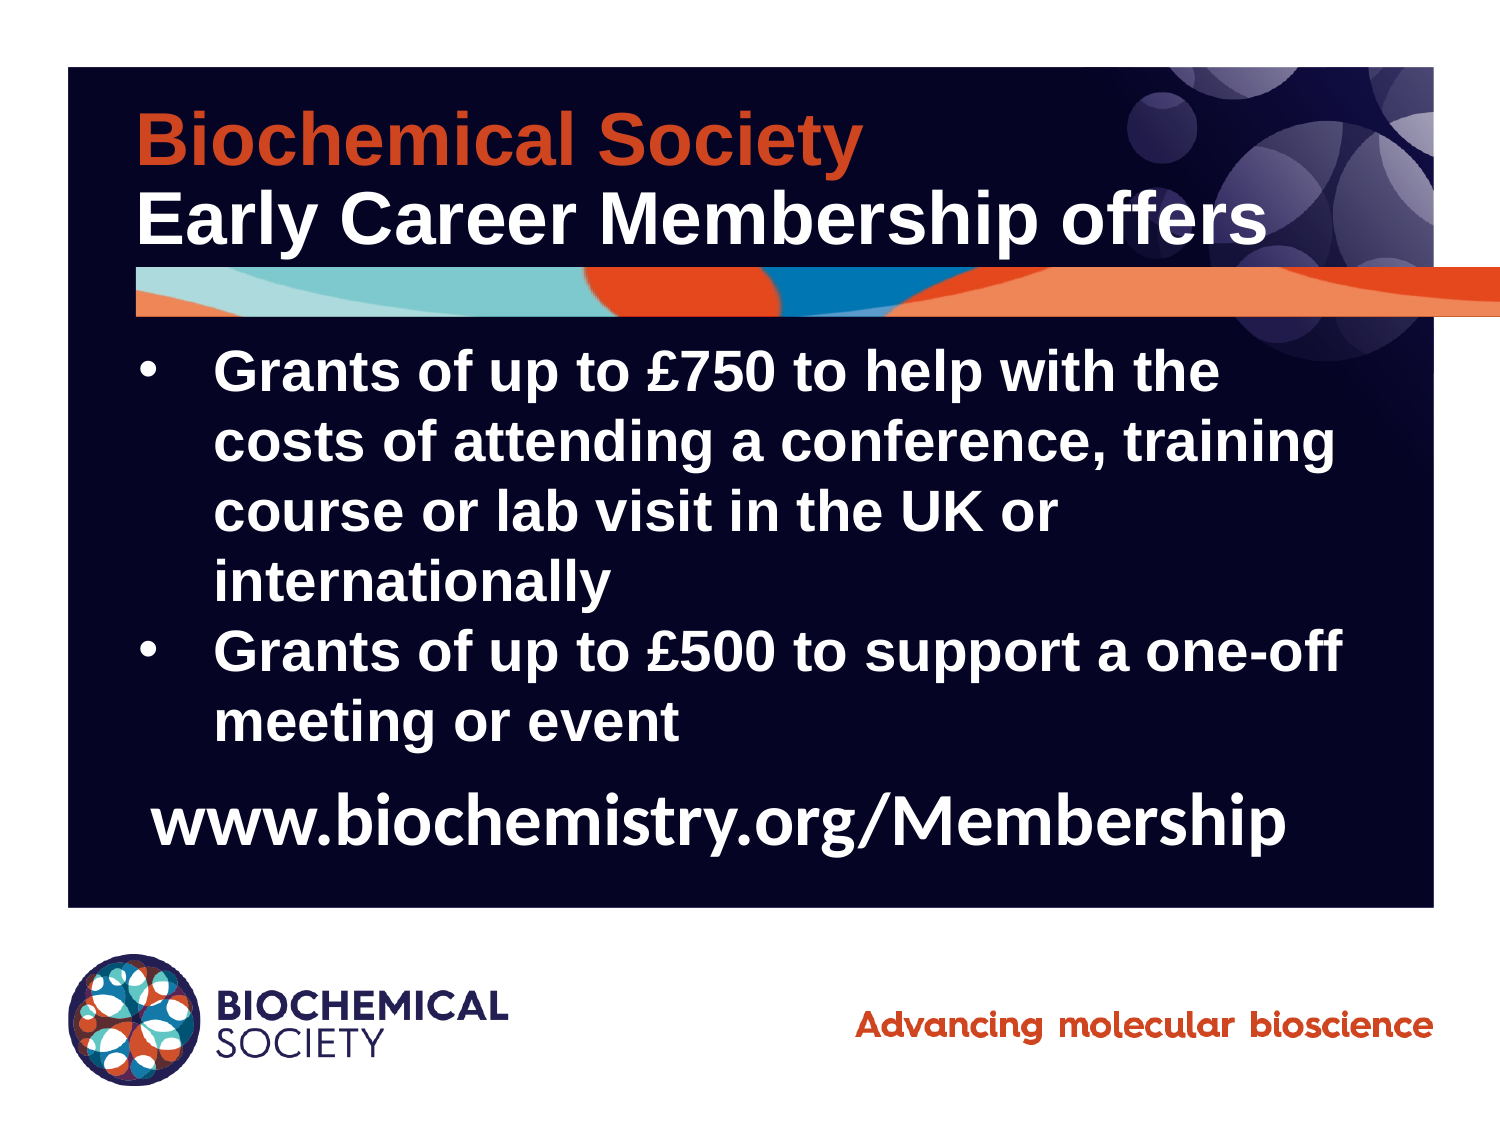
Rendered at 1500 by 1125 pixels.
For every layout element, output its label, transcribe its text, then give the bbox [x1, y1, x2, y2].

text_box Grants of up to £750 to help with the costs of attending a conference, training course or lab visit in the UK or internationally Grants of up to £500 to support a one-off meeting or event [123, 326, 1376, 761]
picture [0, 0, 1500, 1125]
title Biochemical Society Early Career Membership offers [135, 101, 1329, 266]
